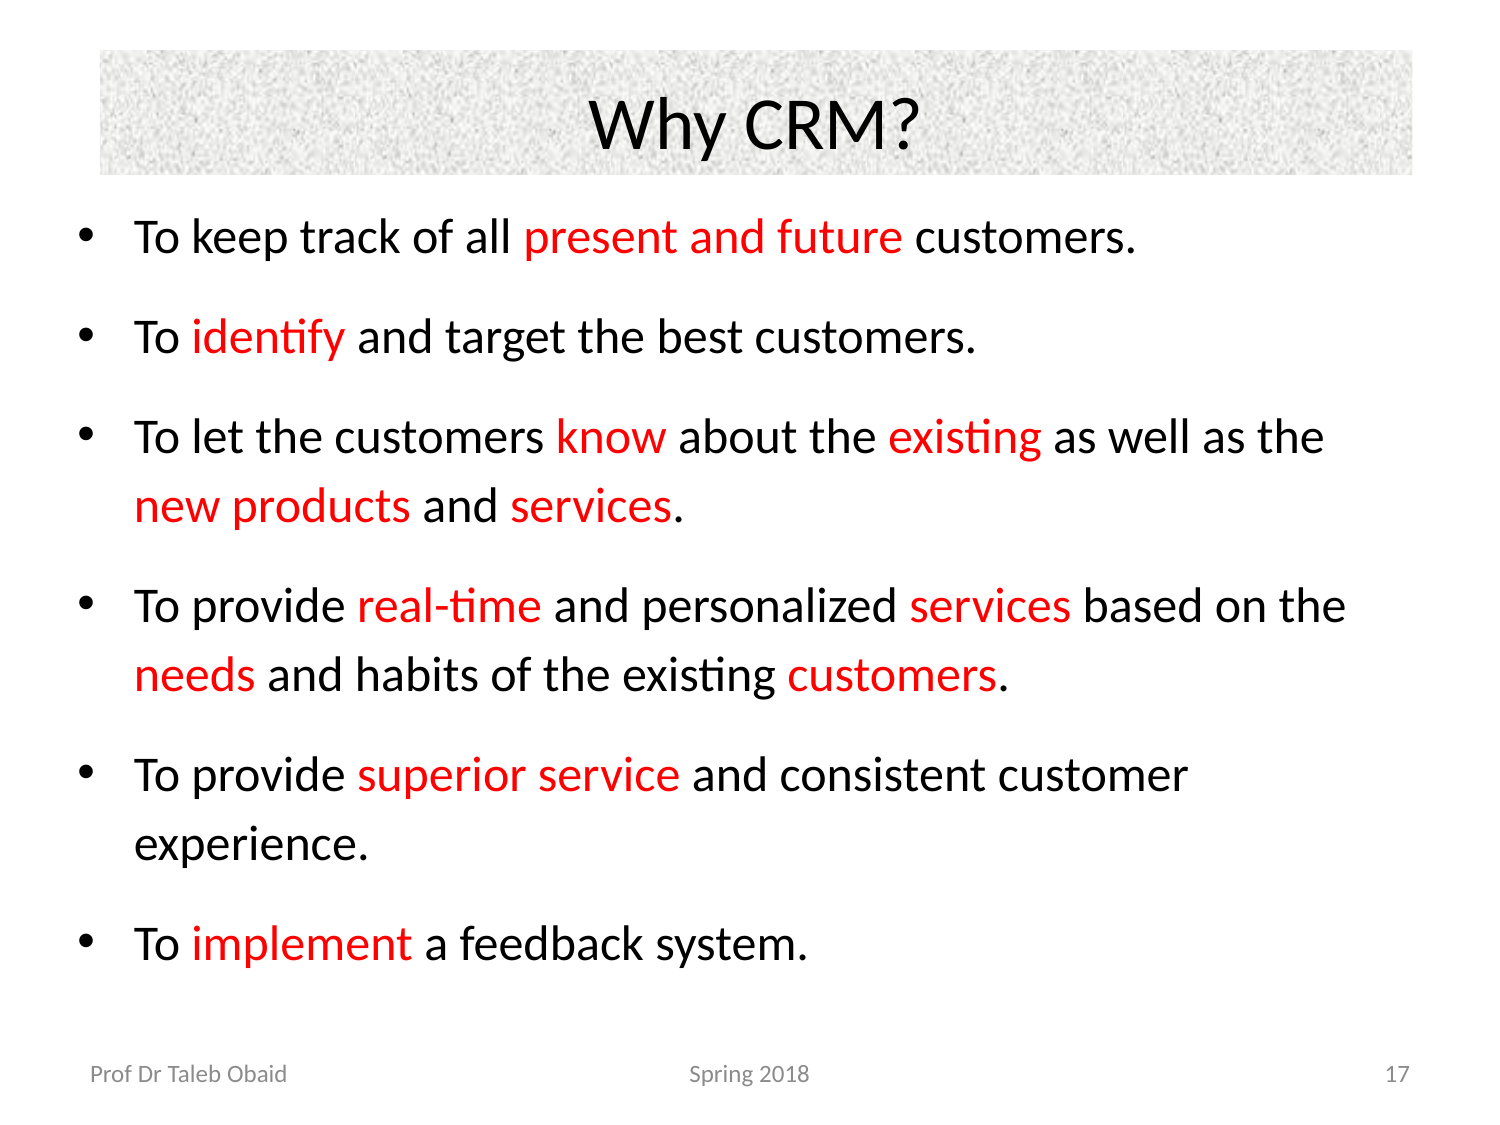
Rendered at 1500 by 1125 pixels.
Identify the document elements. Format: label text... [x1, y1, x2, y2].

slide_number 17 [1074, 1042, 1425, 1103]
slide_number Prof Dr Taleb Obaid [75, 1042, 425, 1103]
subtitle To keep track of all present and future customers. To identify and target the best customers. To let the customers know about the existing as well as the new products and services. To provide real-time and personalized services based on the needs and habits of the existing customers. To provide superior service and consistent customer experience. To implement a feedback system. [62, 187, 1413, 1050]
title Why CRM? [99, 50, 1413, 175]
footer Spring 2018 [512, 1042, 988, 1103]
